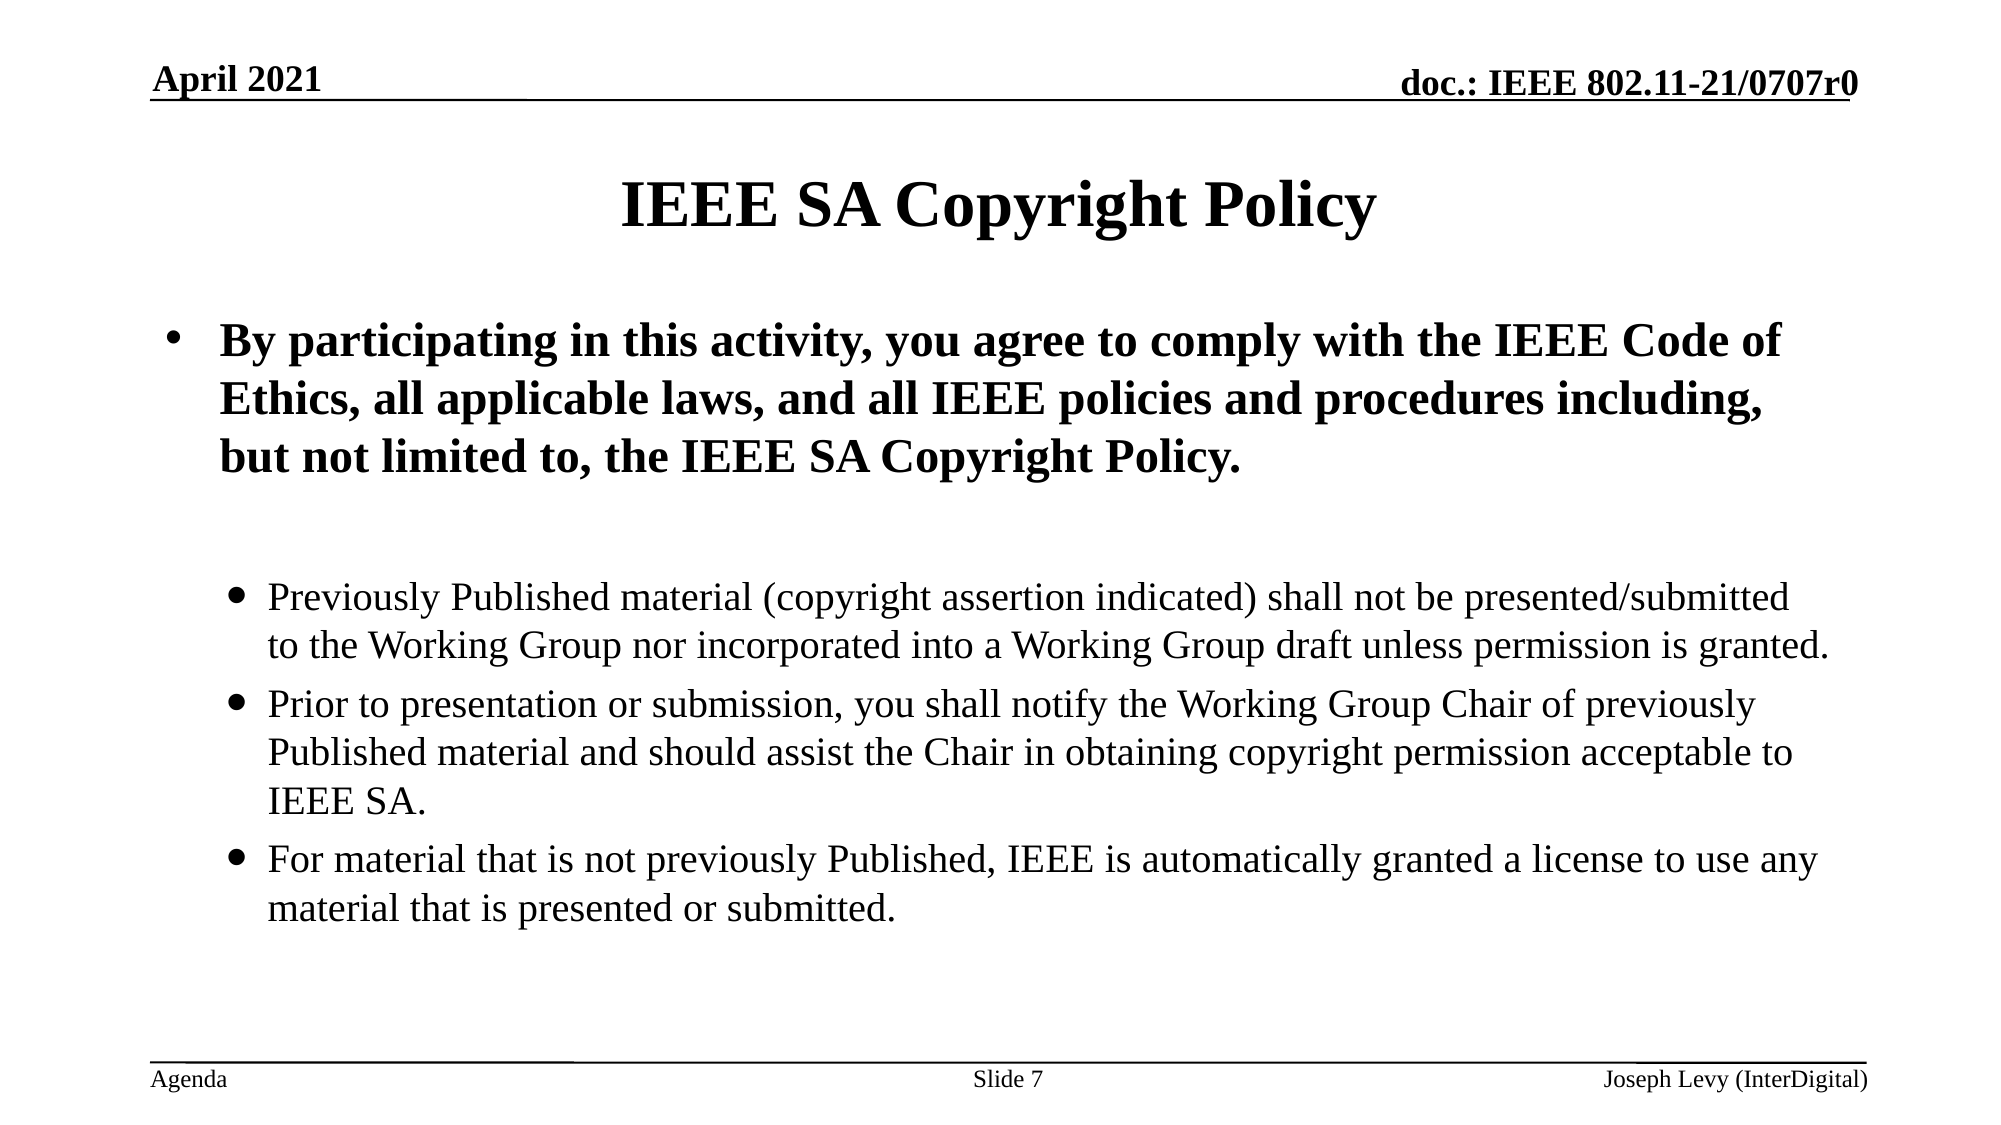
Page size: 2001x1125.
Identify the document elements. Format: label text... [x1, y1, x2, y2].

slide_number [152, 54, 563, 100]
slide_number Slide 7 [950, 1061, 1067, 1123]
title IEEE SA Copyright Policy [149, 112, 1850, 288]
list By participating in this activity, you agree to comply with the IEEE Code of Ethics, all applicable laws, and all IEEE policies and procedures including, but not limited to, the IEEE SA Copyright Policy. Previously Published material (copyright assertion indicated) shall not be presented/submitted to the Working Group nor incorporated into a Working Group draft unless permission is granted. Prior to presentation or submission, you shall notify the Working Group Chair of previously Published material and should assist the Chair in obtaining copyright permission acceptable to IEEE SA. For material that is not previously Published, IEEE is automatically granted a license to use any material that is presented or submitted. [149, 299, 1850, 975]
footer Joseph Levy (InterDigital) [1171, 1061, 1869, 1093]
